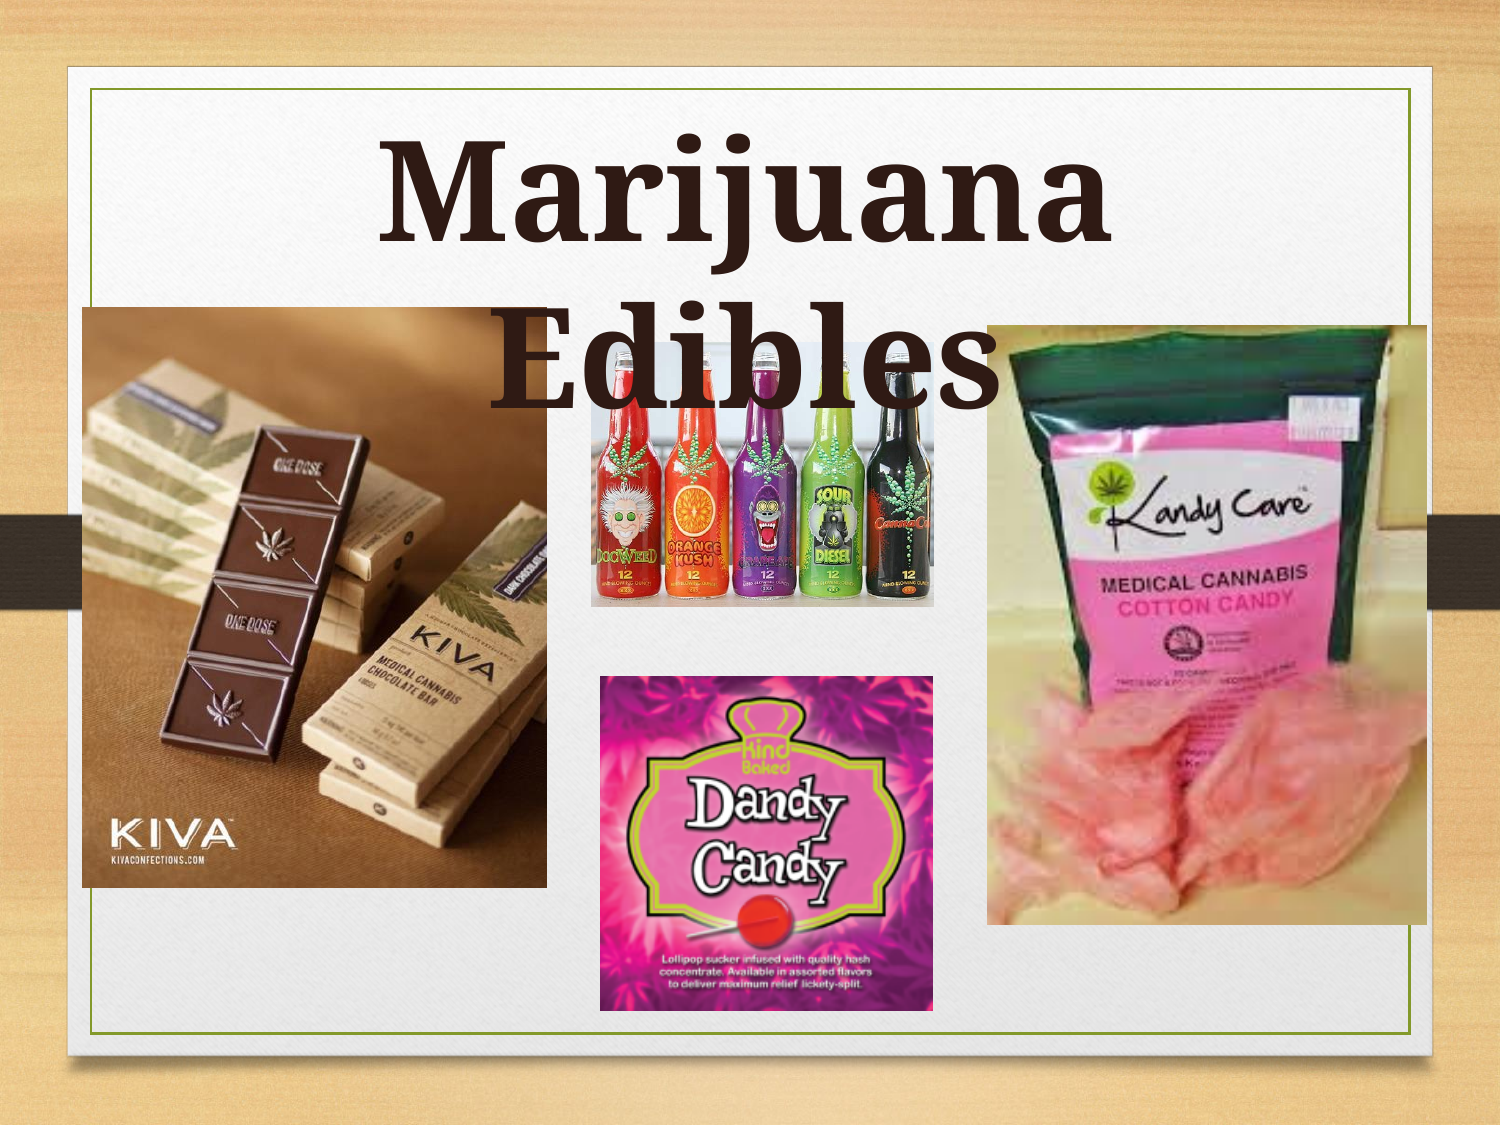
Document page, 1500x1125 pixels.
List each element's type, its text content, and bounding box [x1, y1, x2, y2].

text_box Marijuana Edibles [108, 96, 1384, 233]
picture [0, 0, 1500, 1125]
